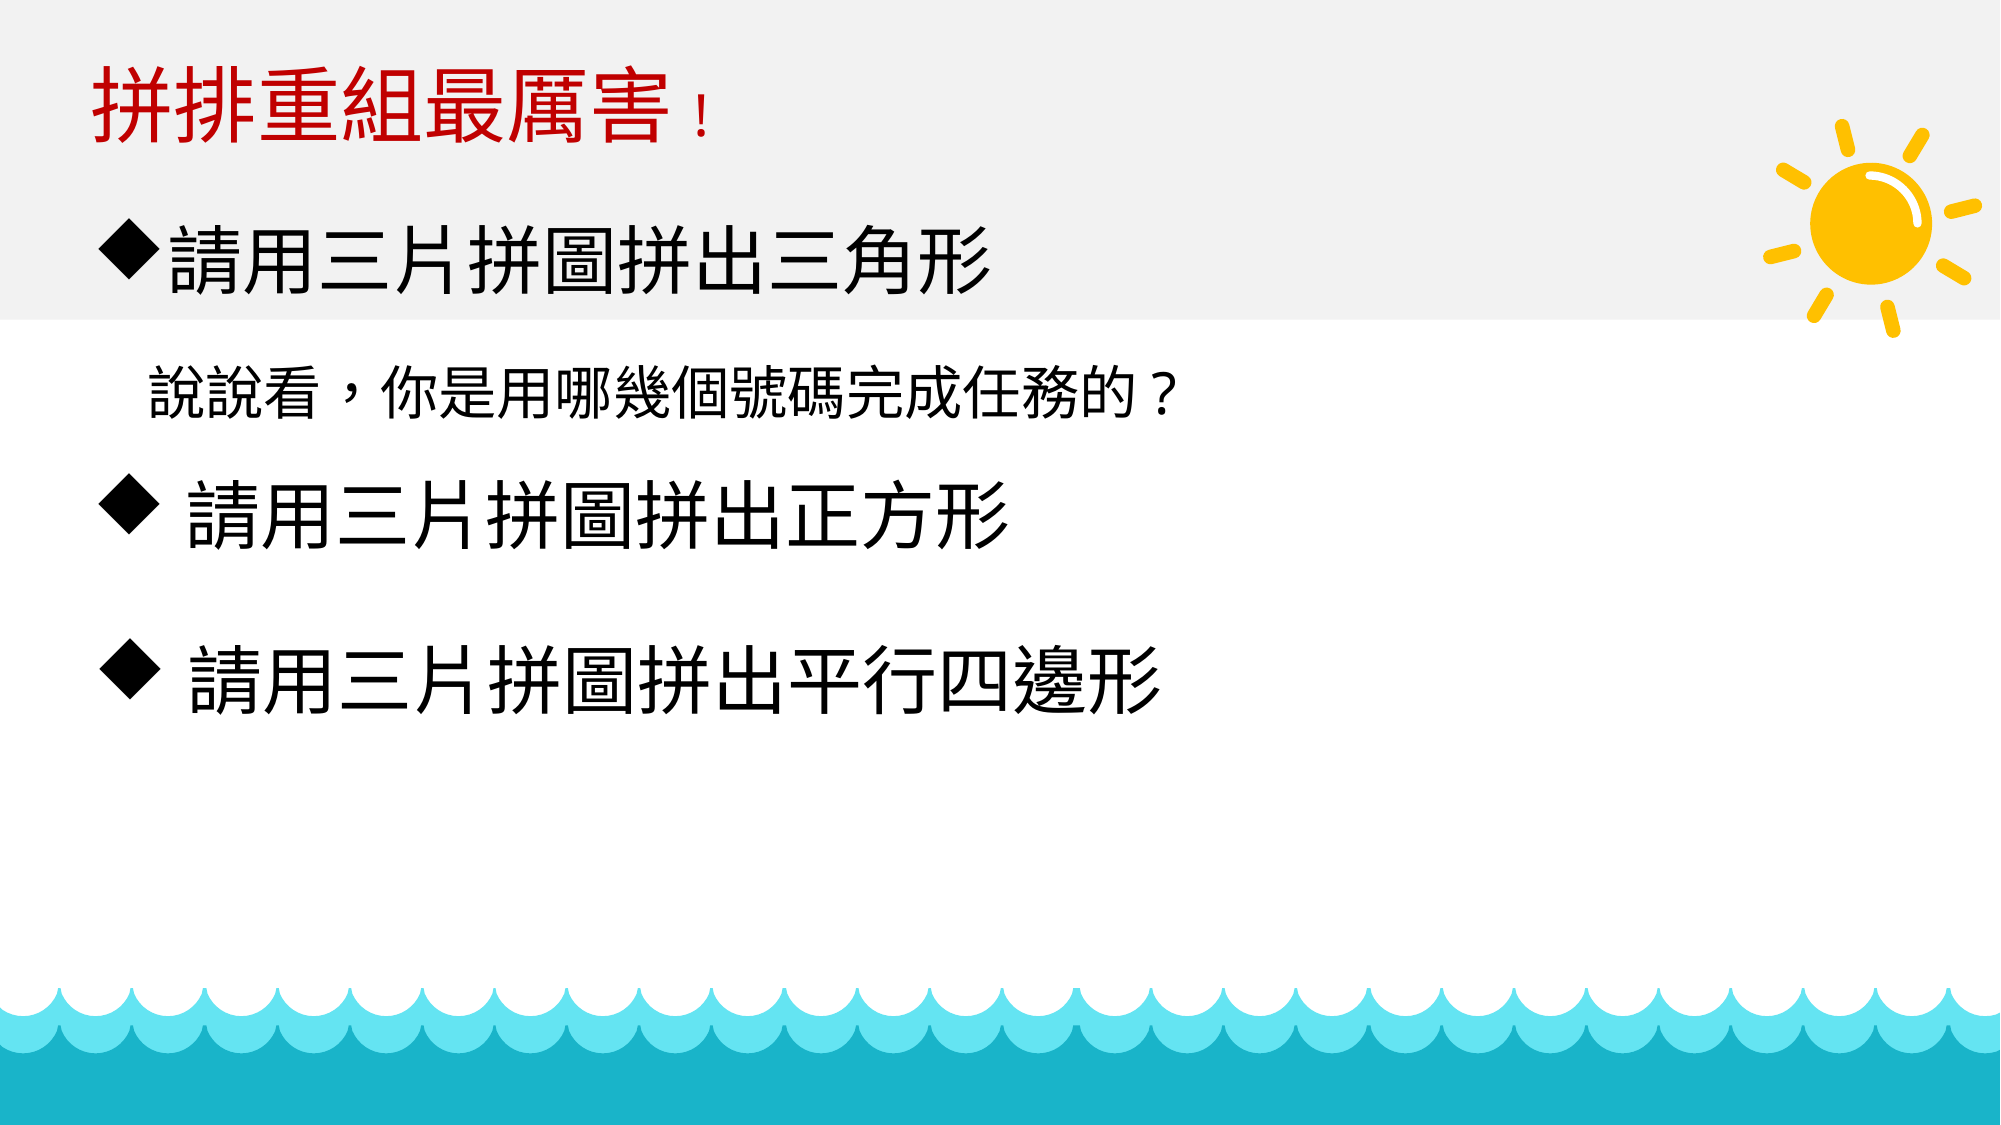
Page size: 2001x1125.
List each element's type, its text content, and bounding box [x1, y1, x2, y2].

text_box 請用三片拼圖拼出平行四邊形 [78, 626, 1692, 732]
text_box [0, 987, 2000, 1052]
text_box 拼排重組最厲害! [75, 45, 1692, 161]
text_box 說說看，你是用哪幾個號碼完成任務的? [132, 348, 1692, 434]
text_box [0, 0, 2000, 321]
text_box 請用三片拼圖拼出三角形 [77, 205, 1514, 311]
text_box 請用三片拼圖拼出正方形 [77, 461, 1514, 567]
text_box [0, 1024, 2000, 1125]
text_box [1766, 122, 1977, 333]
